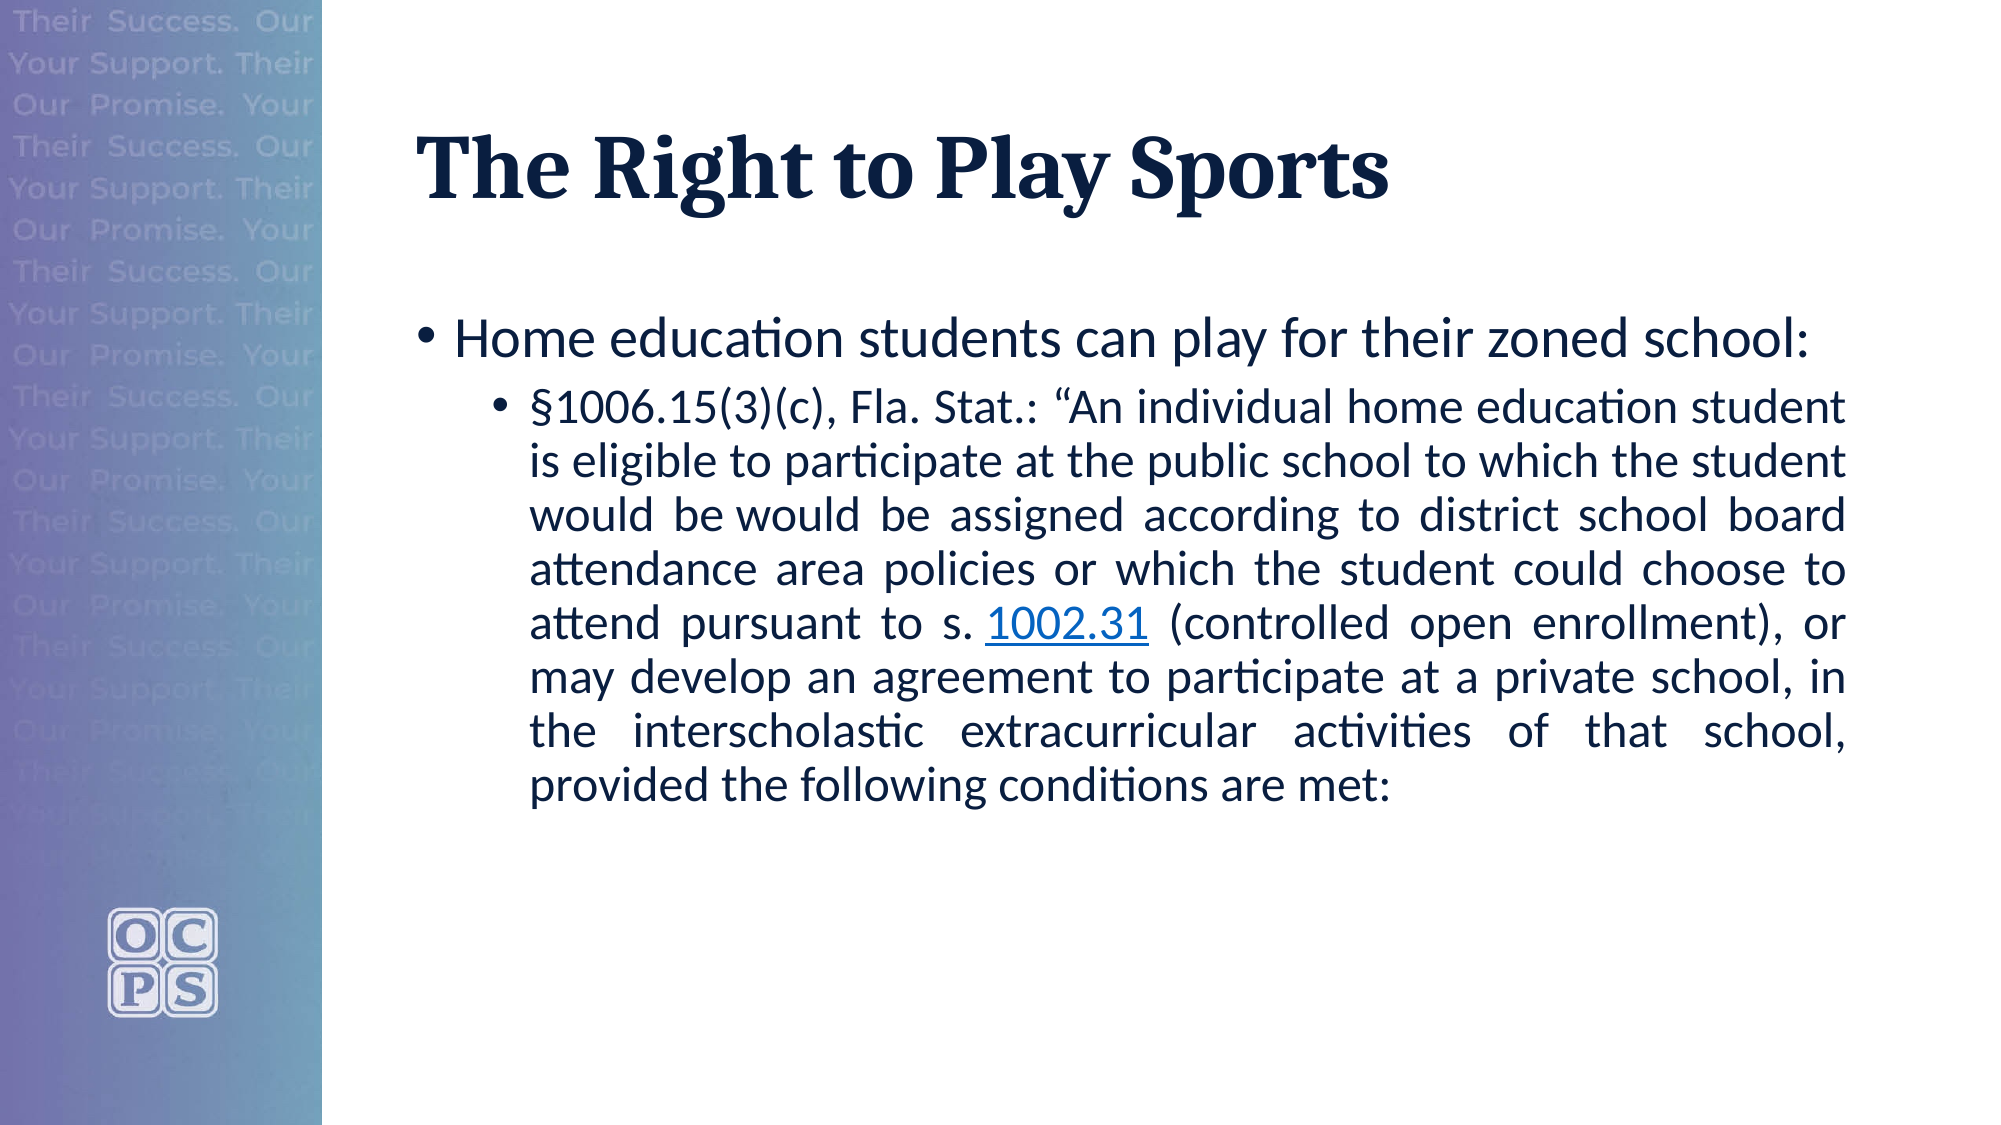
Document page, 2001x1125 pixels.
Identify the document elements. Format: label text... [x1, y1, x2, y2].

title The Right to Play Sports [401, 59, 1863, 278]
list Home education students can play for their zoned school: §1006.15(3)(c), Fla. Stat.: “An individual home education student is eligible to participate at the public school to which the student would be would be assigned according to district school board attendance area policies or which the student could choose to attend pursuant to s. 1002.31 (controlled open enrollment), or may develop an agreement to participate at a private school, in the interscholastic extracurricular activities of that school, provided the following conditions are met: [401, 299, 1863, 1014]
picture [0, 0, 322, 1125]
